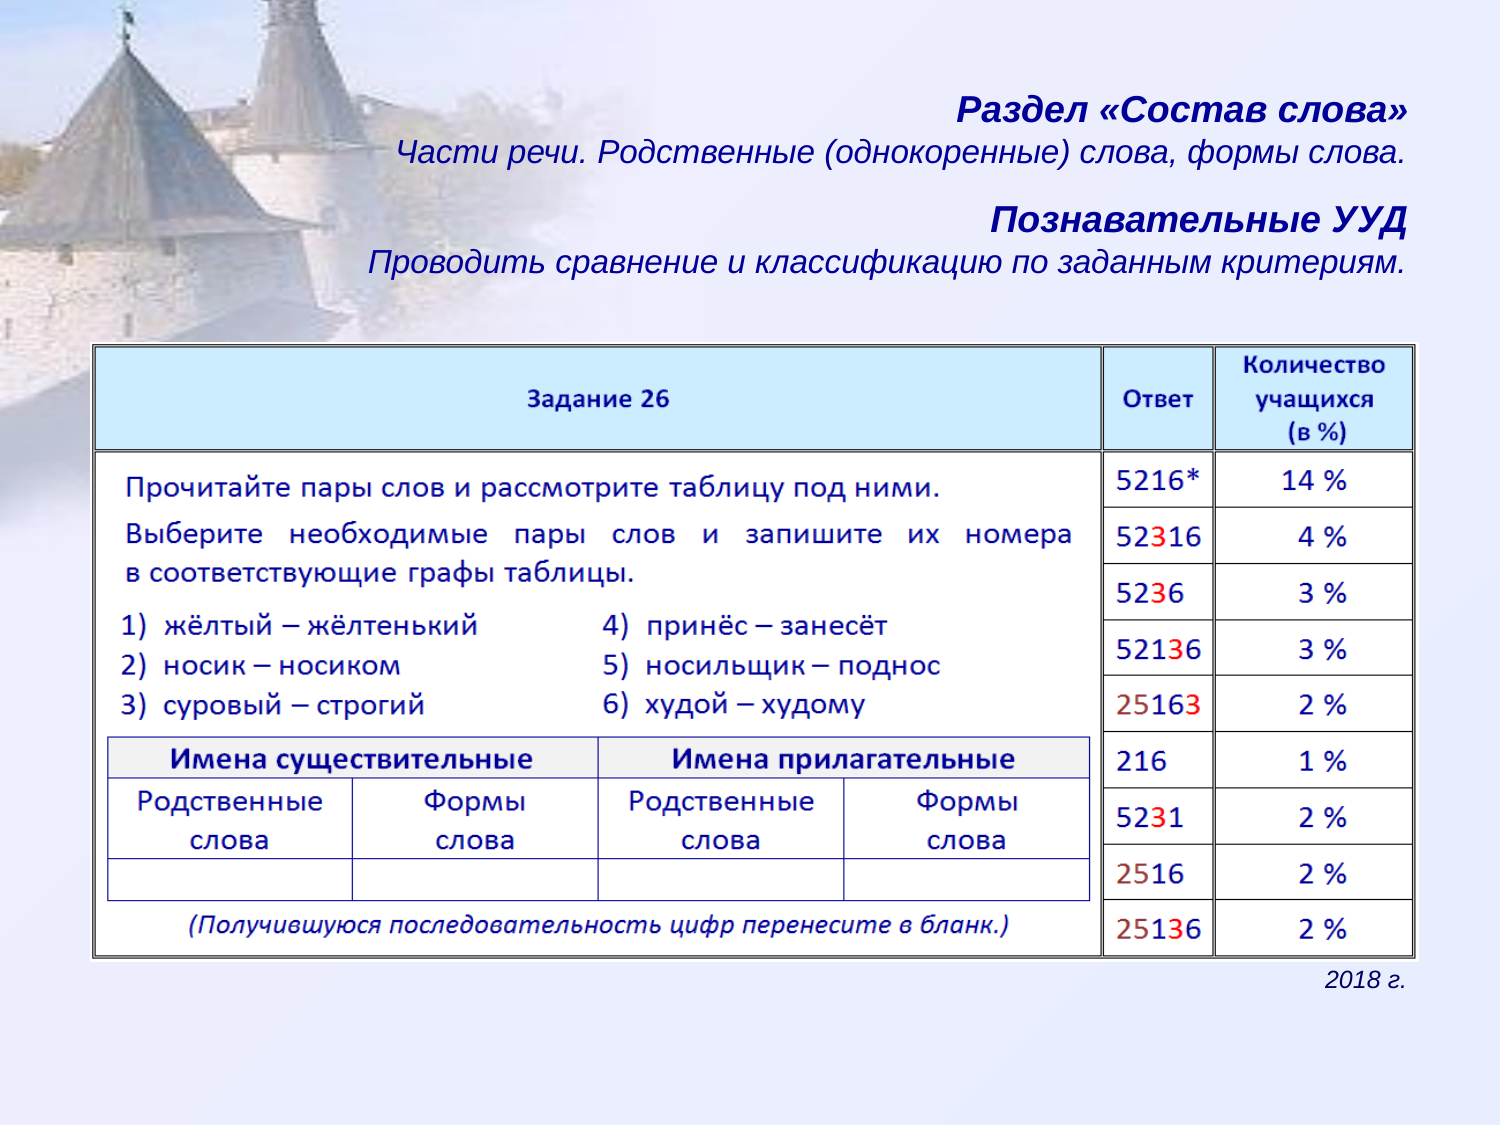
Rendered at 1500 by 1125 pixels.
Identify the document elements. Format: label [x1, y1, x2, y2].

picture [0, 0, 709, 552]
text_box [89, 77, 1424, 1003]
